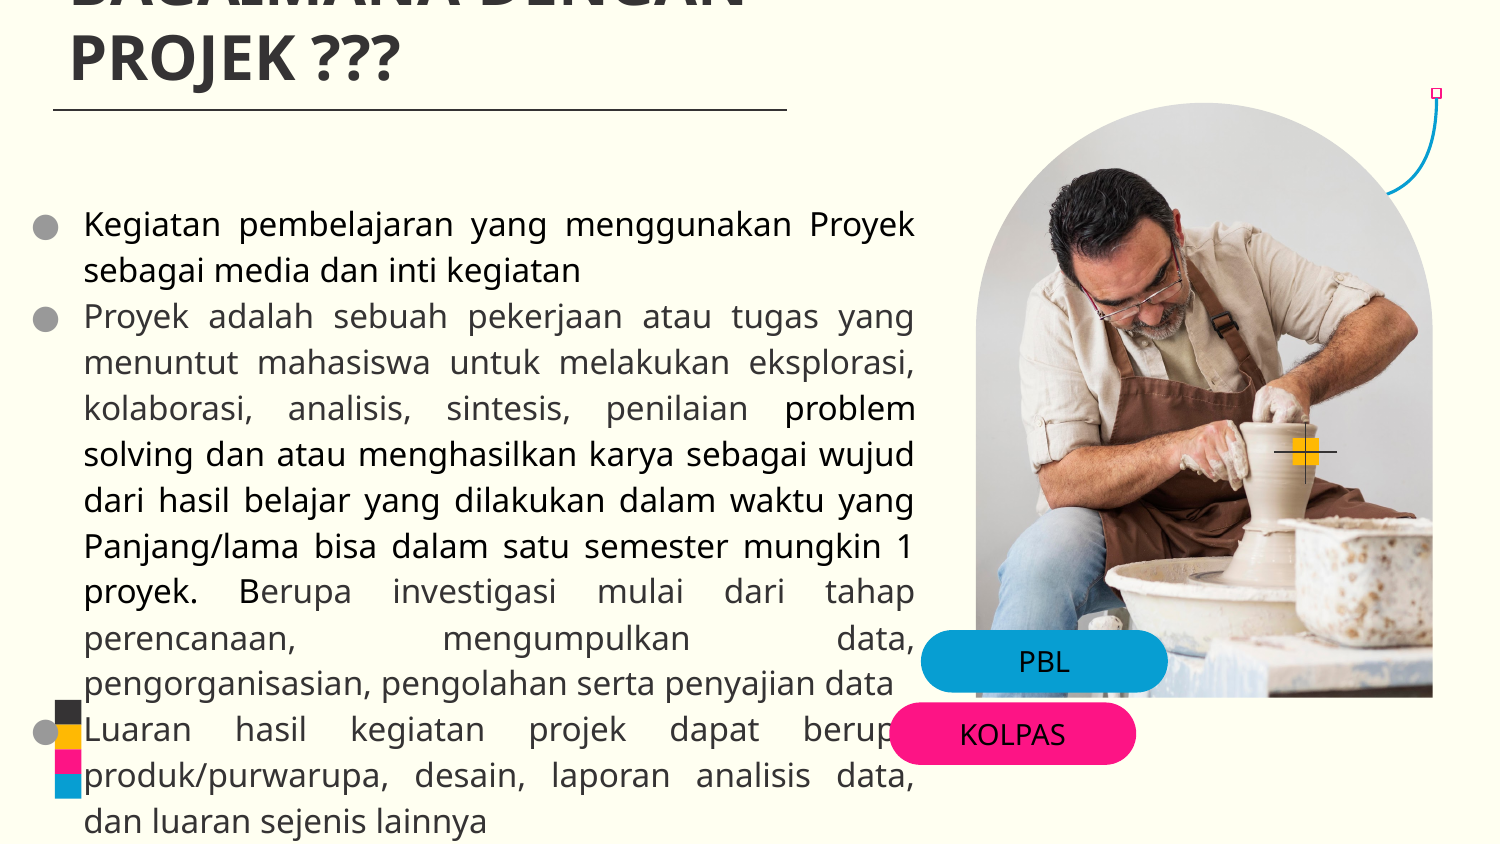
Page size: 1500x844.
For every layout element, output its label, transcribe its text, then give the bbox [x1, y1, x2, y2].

subtitle Kegiatan pembelajaran yang menggunakan Proyek sebagai media dan inti kegiatan Proyek adalah sebuah pekerjaan atau tugas yang menuntut mahasiswa untuk melakukan eksplorasi, kolaborasi, analisis, sintesis, penilaian problem solving dan atau menghasilkan karya sebagai wujud dari hasil belajar yang dilakukan dalam waktu yang Panjang/lama bisa dalam satu semester mungkin 1 proyek. Berupa investigasi mulai dari tahap perencanaan, mengumpulkan data, pengorganisasian, pengolahan serta penyajian data Luaran hasil kegiatan projek dapat berupa produk/purwarupa, desain, laporan analisis data, dan luaran sejenis lainnya [0, 182, 932, 748]
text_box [1273, 421, 1338, 485]
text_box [889, 629, 1169, 766]
picture [975, 102, 1433, 698]
title BAGAIMANA DENGAN PROJEK ??? [53, 0, 858, 109]
